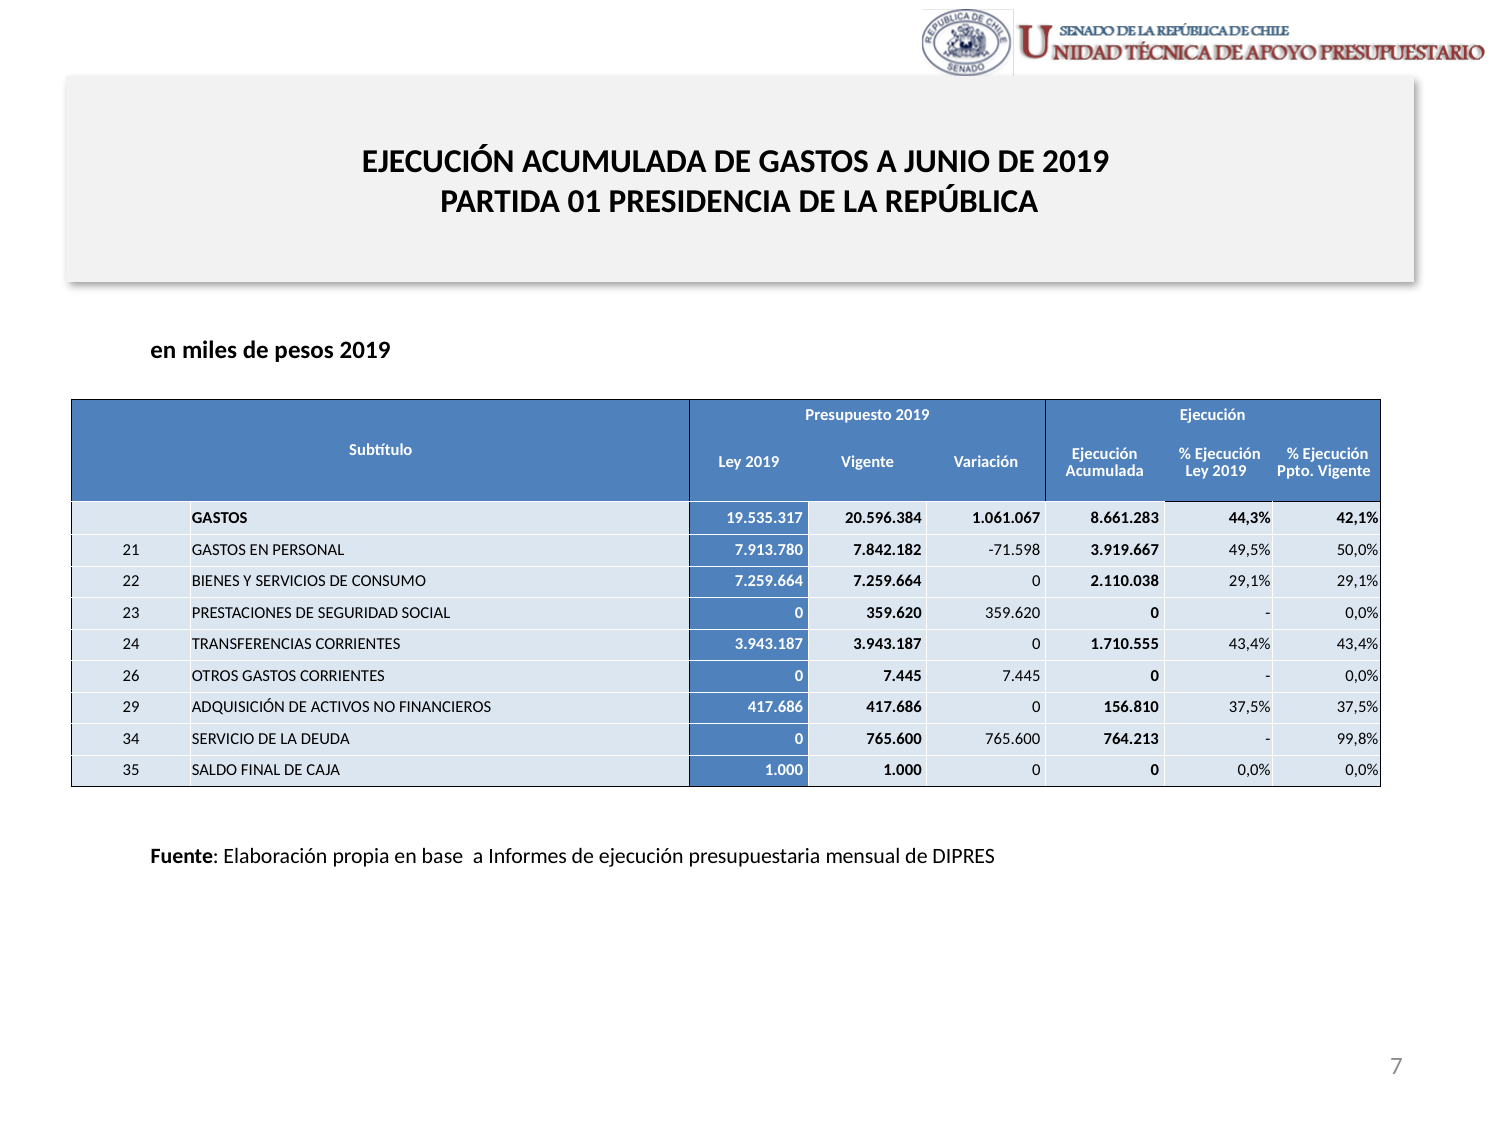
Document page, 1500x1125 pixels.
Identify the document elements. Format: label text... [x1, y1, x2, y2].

table_cell 34 [72, 724, 190, 755]
table_cell - [1165, 724, 1272, 755]
table_cell GASTOS EN PERSONAL [191, 535, 689, 566]
table_cell 29 [72, 693, 190, 723]
table_cell 0 [1046, 598, 1164, 629]
table_cell 0 [1046, 661, 1164, 692]
table_cell 7.445 [927, 661, 1045, 692]
picture [921, 0, 1500, 112]
table_cell 1.710.555 [1046, 630, 1164, 660]
table_cell Ley 2019 [690, 425, 808, 501]
table_cell 0,0% [1273, 598, 1380, 629]
table_cell TRANSFERENCIAS CORRIENTES [191, 630, 689, 660]
slide_number 7 [1067, 1035, 1418, 1095]
title EJECUCIÓN ACUMULADA DE GASTOS A JUNIO DE 2019 PARTIDA 01 PRESIDENCIA DE LA REPÚBLICA [66, 77, 1414, 281]
table_cell 0 [927, 693, 1045, 723]
table_cell -71.598 [927, 535, 1045, 566]
table_cell 42,1% [1273, 502, 1380, 534]
table_cell 0,0% [1165, 756, 1272, 786]
table_cell 24 [72, 630, 190, 660]
table_cell 0 [690, 598, 808, 629]
table_cell - [1165, 598, 1272, 629]
table_cell [72, 502, 190, 534]
table_cell 359.620 [809, 598, 926, 629]
table_cell SERVICIO DE LA DEUDA [191, 724, 689, 755]
table_cell - [1165, 661, 1272, 692]
table_cell 1.000 [690, 756, 808, 786]
table_cell 43,4% [1165, 630, 1272, 660]
table_cell 23 [72, 598, 190, 629]
table_cell Variación [927, 425, 1045, 501]
table_cell 0 [1046, 756, 1164, 786]
table_cell 7.842.182 [809, 535, 926, 566]
table_cell PRESTACIONES DE SEGURIDAD SOCIAL [191, 598, 689, 629]
table_cell 7.445 [809, 661, 926, 692]
table_cell 29,1% [1165, 567, 1272, 597]
table_cell GASTOS [191, 502, 689, 534]
table_cell 3.943.187 [690, 630, 808, 660]
table_cell 50,0% [1273, 535, 1380, 566]
table_cell 44,3% [1165, 502, 1272, 534]
table_cell 765.600 [927, 724, 1045, 755]
table_cell 417.686 [809, 693, 926, 723]
table_cell ADQUISICIÓN DE ACTIVOS NO FINANCIEROS [191, 693, 689, 723]
table_cell 0 [690, 661, 808, 692]
table_cell 99,8% [1273, 724, 1380, 755]
table_cell Ejecución Acumulada [1046, 425, 1164, 501]
table_cell 22 [72, 567, 190, 597]
table_header Ejecución [1046, 400, 1380, 425]
table_cell 0 [690, 724, 808, 755]
table_cell 35 [72, 756, 190, 786]
table_header Presupuesto 2019 [690, 400, 1045, 425]
table_cell 20.596.384 [809, 502, 926, 534]
table_cell 21 [72, 535, 190, 566]
table_cell 156.810 [1046, 693, 1164, 723]
table_cell 0,0% [1273, 661, 1380, 692]
table_cell BIENES Y SERVICIOS DE CONSUMO [191, 567, 689, 597]
table_cell 8.661.283 [1046, 502, 1164, 534]
table_cell 3.919.667 [1046, 535, 1164, 566]
table_cell 3.943.187 [809, 630, 926, 660]
table_cell 359.620 [927, 598, 1045, 629]
table_cell 417.686 [690, 693, 808, 723]
table_cell 37,5% [1273, 693, 1380, 723]
table_cell 43,4% [1273, 630, 1380, 660]
table_cell 7.913.780 [690, 535, 808, 566]
table_cell 2.110.038 [1046, 567, 1164, 597]
table_cell 49,5% [1165, 535, 1272, 566]
table_cell OTROS GASTOS CORRIENTES [191, 661, 689, 692]
table_cell 0 [927, 630, 1045, 660]
table_cell 29,1% [1273, 567, 1380, 597]
table_cell 0 [927, 756, 1045, 786]
table_header Subtítulo [72, 400, 689, 501]
table_cell 0 [927, 567, 1045, 597]
footer Fuente: Elaboración propia en base a Informes de ejecución presupuestaria mensual de DIPRES [135, 834, 1331, 895]
table_cell % Ejecución Ppto. Vigente [1272, 425, 1380, 501]
table_cell SALDO FINAL DE CAJA [191, 756, 689, 786]
table_cell 7.259.664 [809, 567, 926, 597]
table_cell 7.259.664 [690, 567, 808, 597]
table_cell 19.535.317 [690, 502, 808, 534]
table_cell % Ejecución Ley 2019 [1164, 425, 1272, 501]
table_cell 37,5% [1165, 693, 1272, 723]
table_cell 1.061.067 [927, 502, 1045, 534]
table_cell 26 [72, 661, 190, 692]
table_cell 0,0% [1273, 756, 1380, 786]
text_box en miles de pesos 2019 [135, 326, 1282, 374]
table_cell 764.213 [1046, 724, 1164, 755]
table_cell 765.600 [809, 724, 926, 755]
table_cell 1.000 [809, 756, 926, 786]
table_cell Vigente [808, 425, 927, 501]
